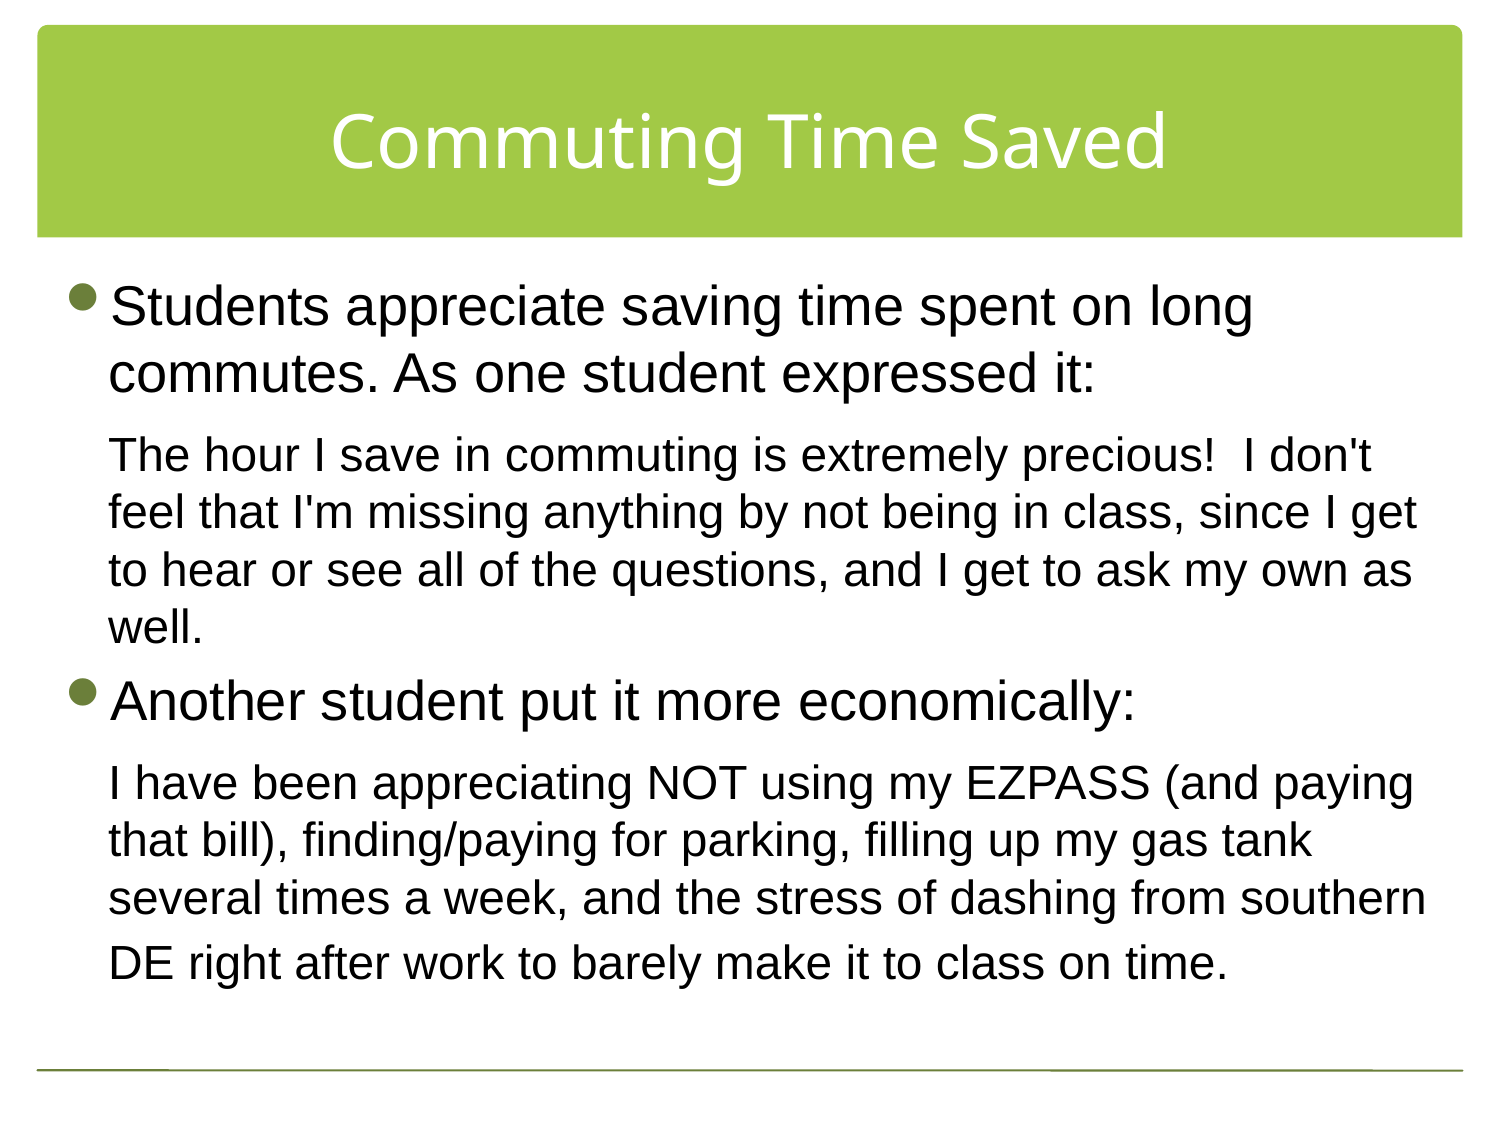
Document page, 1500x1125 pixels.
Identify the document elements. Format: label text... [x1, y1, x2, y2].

list Students appreciate saving time spent on long commutes. As one student expressed it: The hour I save in commuting is extremely precious! I don't feel that I'm missing anything by not being in class, since I get to hear or see all of the questions, and I get to ask my own as well. Another student put it more economically: I have been appreciating NOT using my EZPASS (and paying that bill), finding/paying for parking, filling up my gas tank several times a week, and the stress of dashing from southern DE right after work to barely make it to class on time. [50, 262, 1450, 1050]
title Commuting Time Saved [50, 45, 1450, 233]
